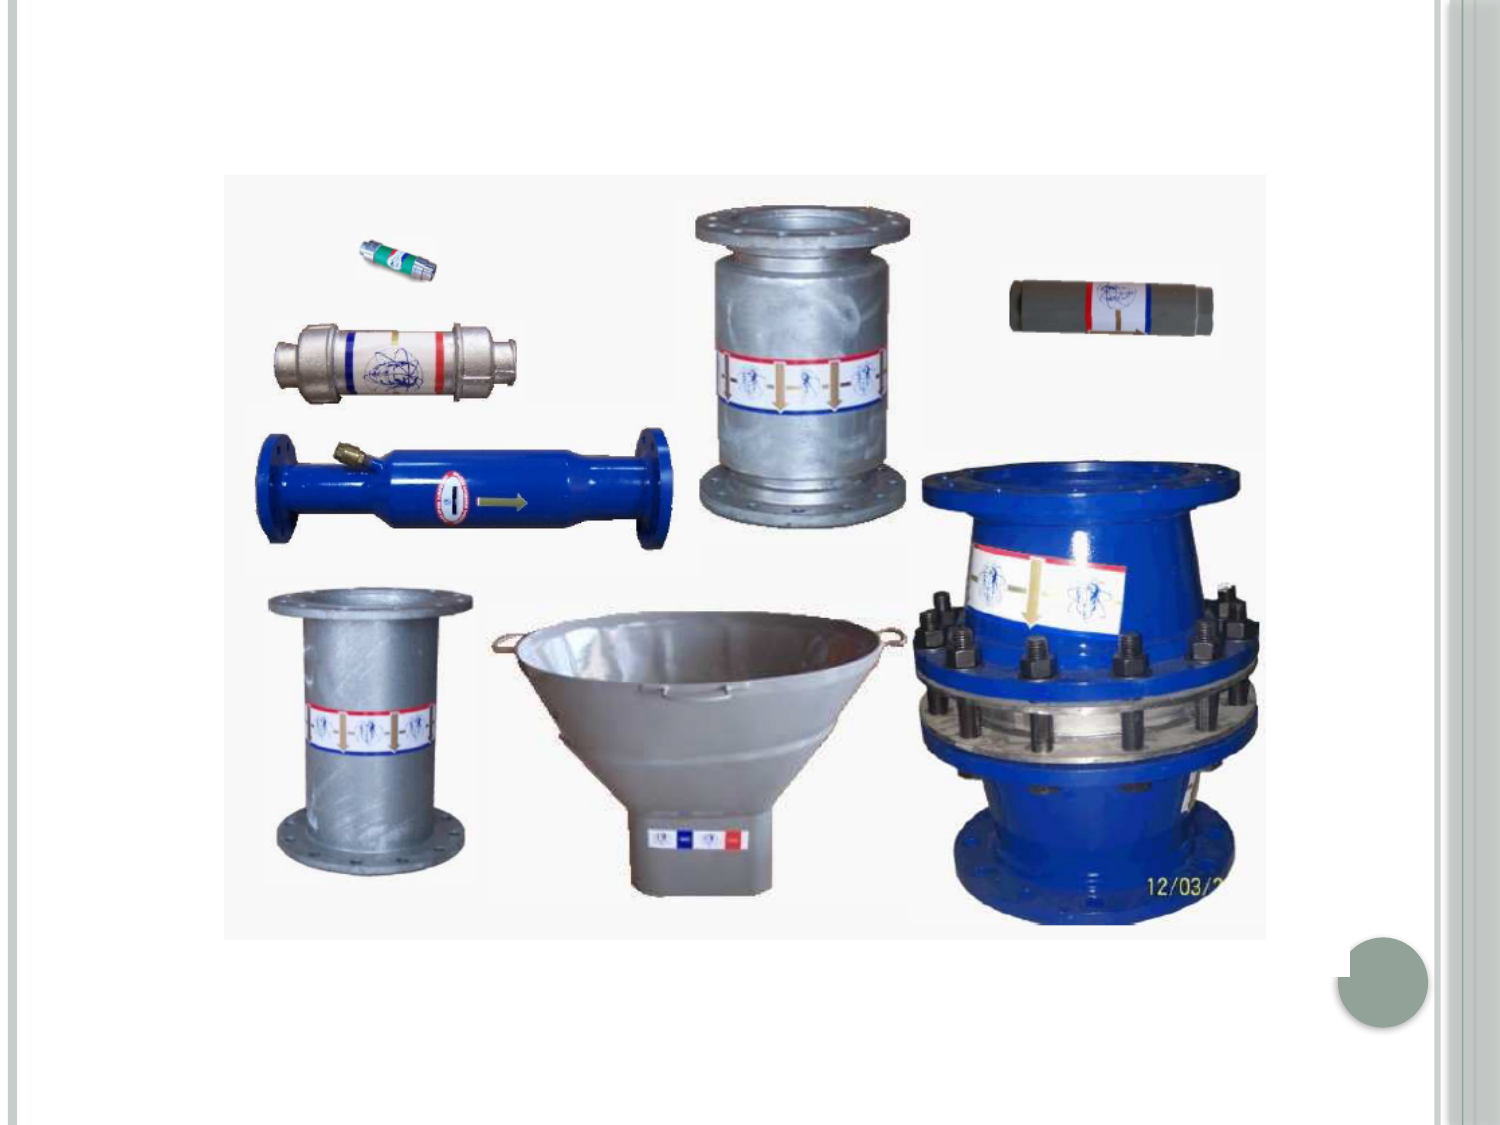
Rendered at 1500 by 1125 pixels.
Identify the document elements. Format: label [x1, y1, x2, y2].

picture [136, 136, 1351, 977]
